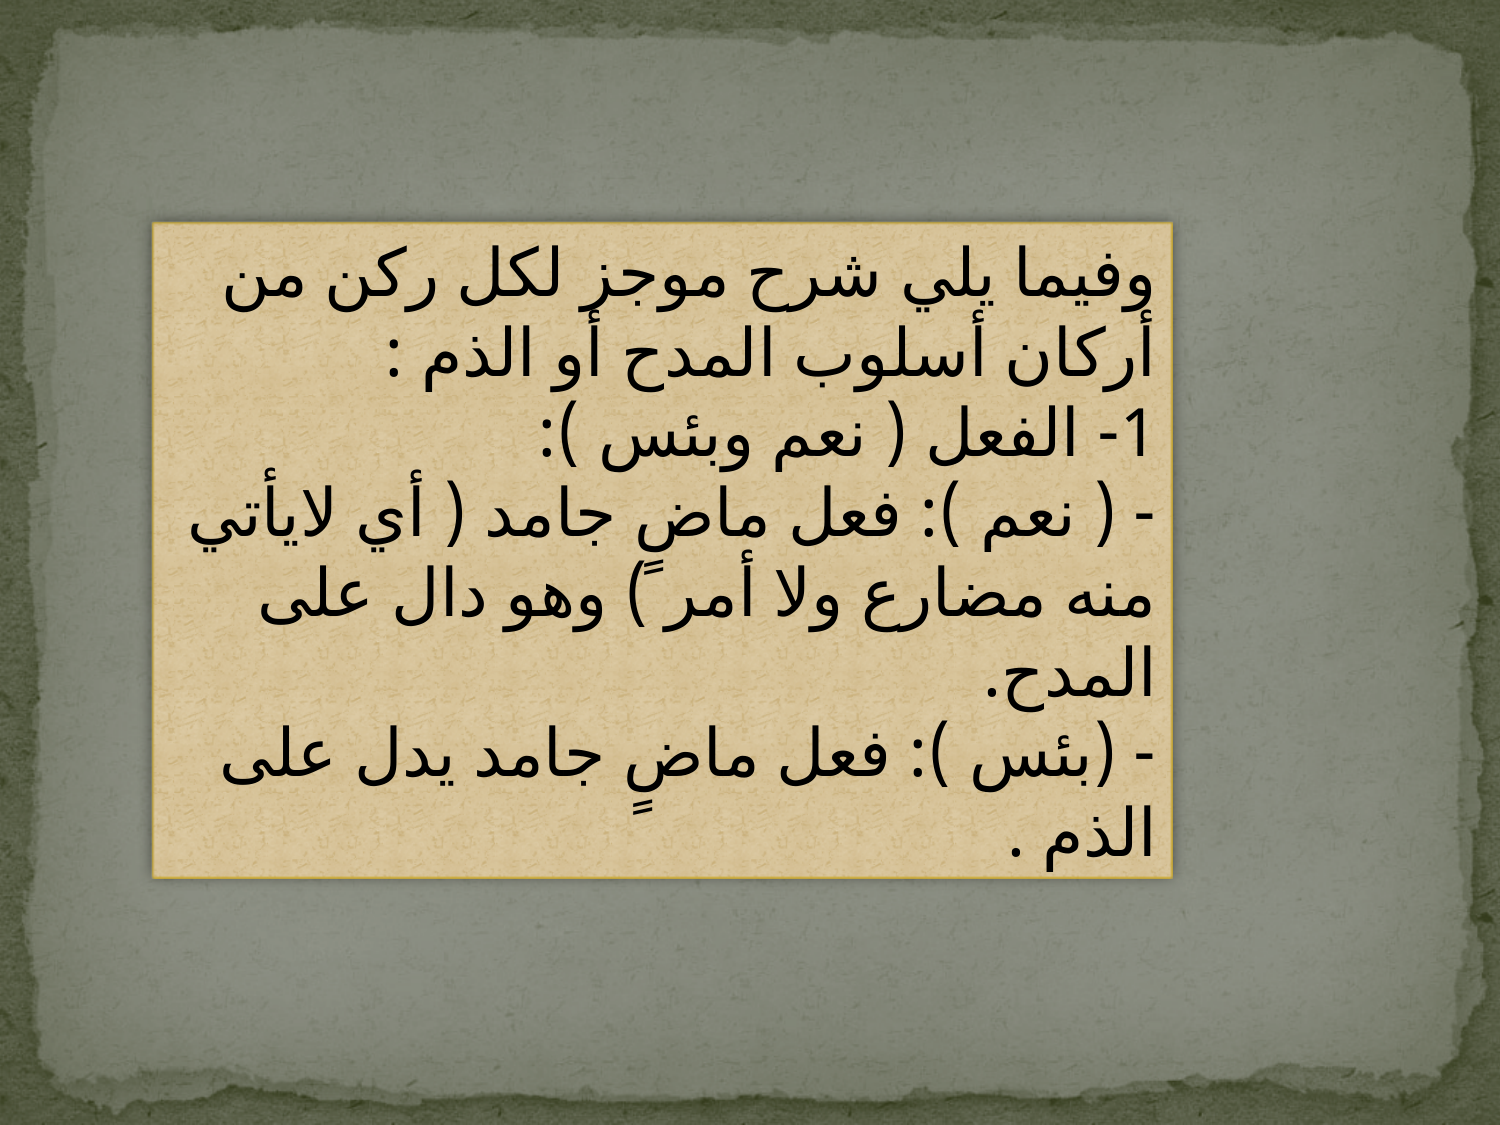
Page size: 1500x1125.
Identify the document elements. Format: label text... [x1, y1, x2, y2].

text_box وفيما يلي شرح موجز لكل ركن من أركان أسلوب المدح أو الذم : 1- الفعل ( نعم وبئس ): - ( نعم ): فعل ماضٍ جامد ( أي لايأتي منه مضارع ولا أمر ) وهو دال على المدح. - (بئس ): فعل ماضٍ جامد يدل على الذم . [155, 225, 1170, 876]
